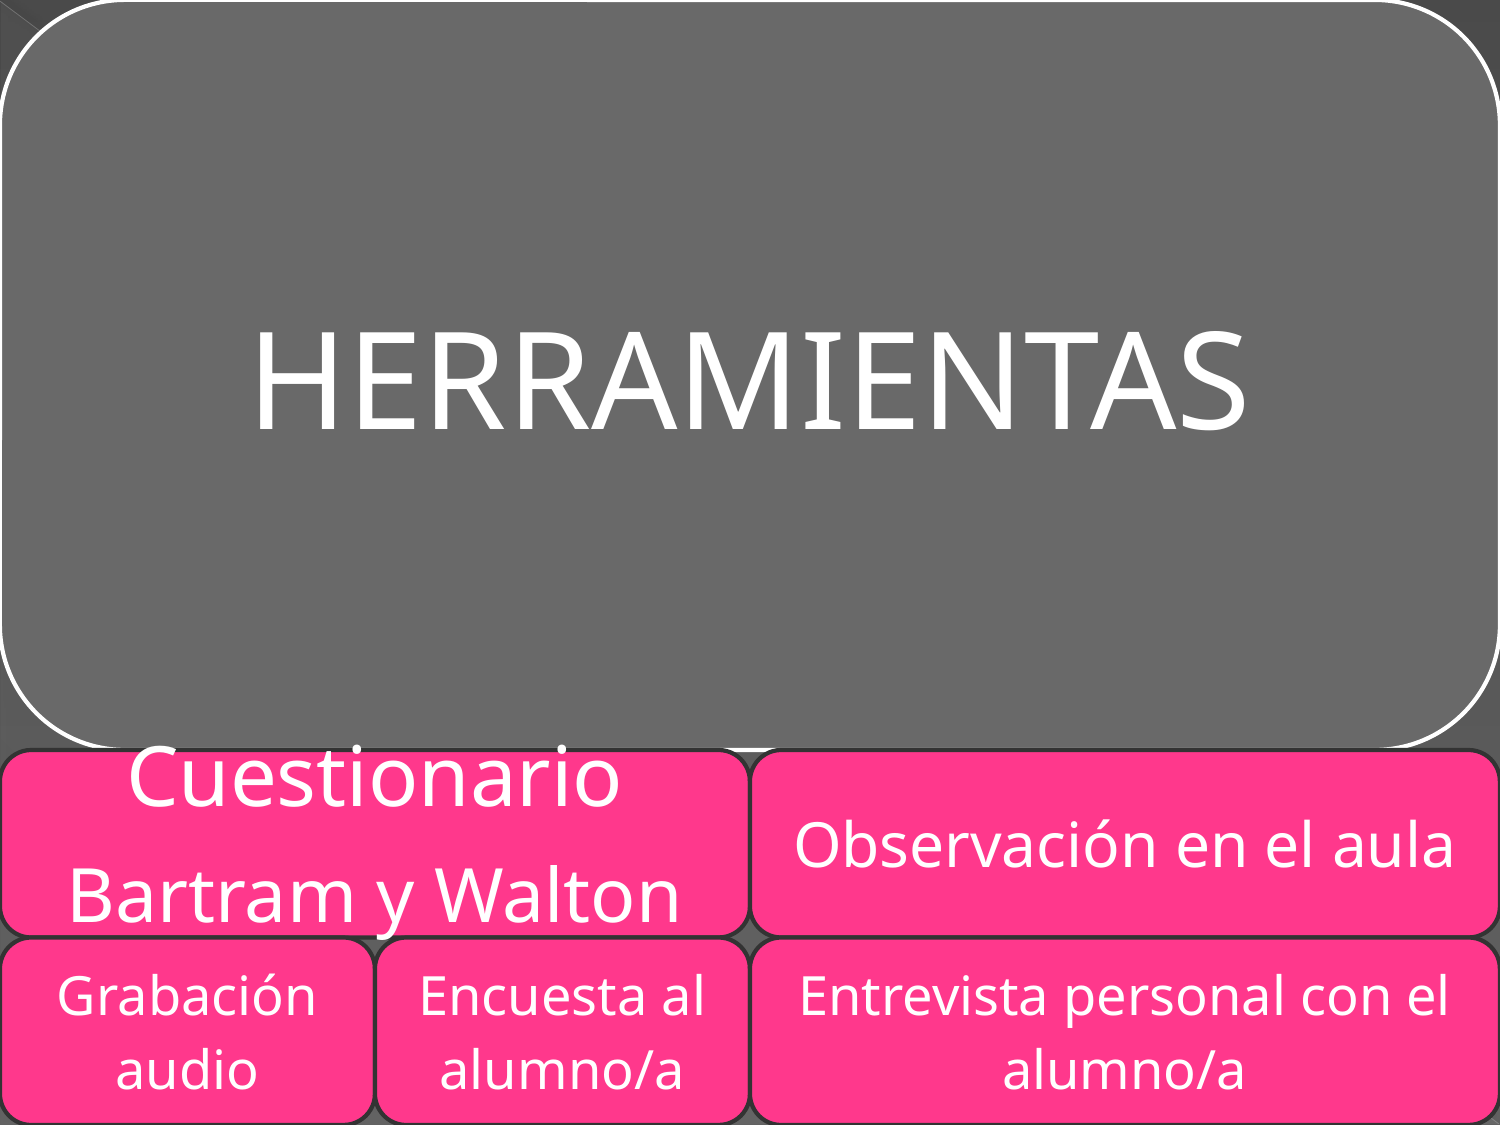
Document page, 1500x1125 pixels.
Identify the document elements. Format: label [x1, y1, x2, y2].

text_box [0, 0, 1500, 1125]
